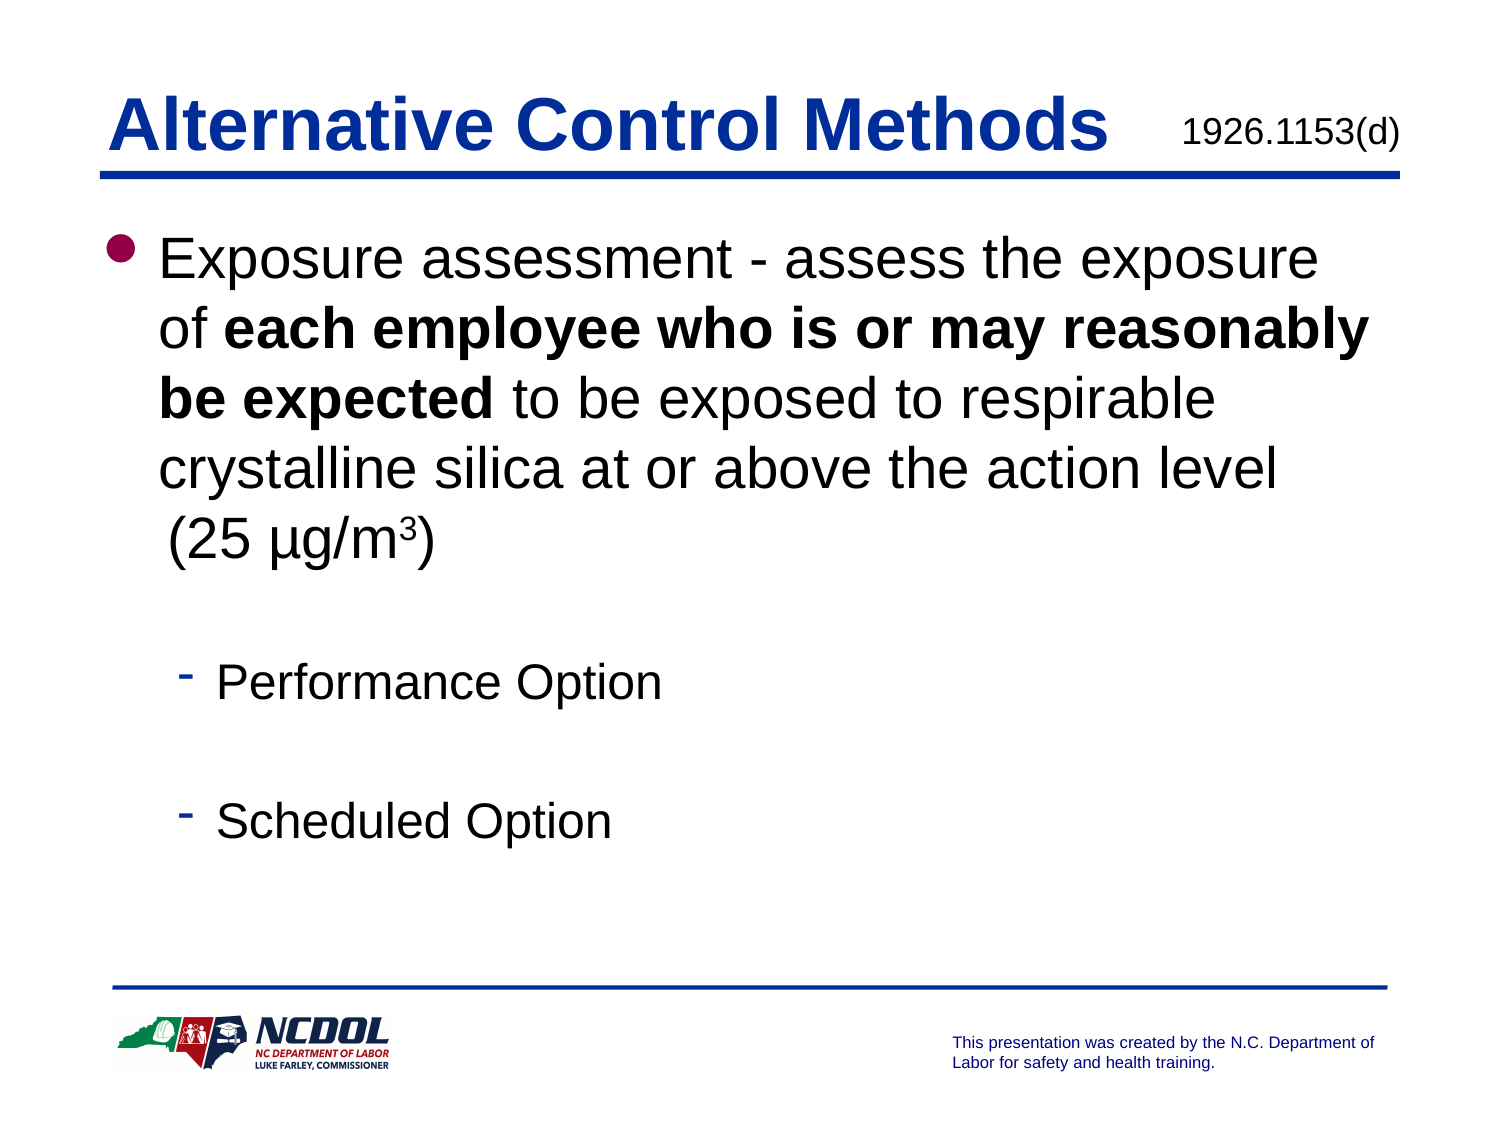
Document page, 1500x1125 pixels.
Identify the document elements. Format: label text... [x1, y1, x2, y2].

picture [112, 1011, 394, 1074]
list Exposure assessment - assess the exposure of each employee who is or may reasonably be expected to be exposed to respirable crystalline silica at or above the action level (25 µg/m3) Performance Option Scheduled Option [87, 212, 1400, 975]
title Alternative Control Methods [99, 75, 1400, 167]
text_box 1926.1153(d) [1137, 99, 1416, 160]
